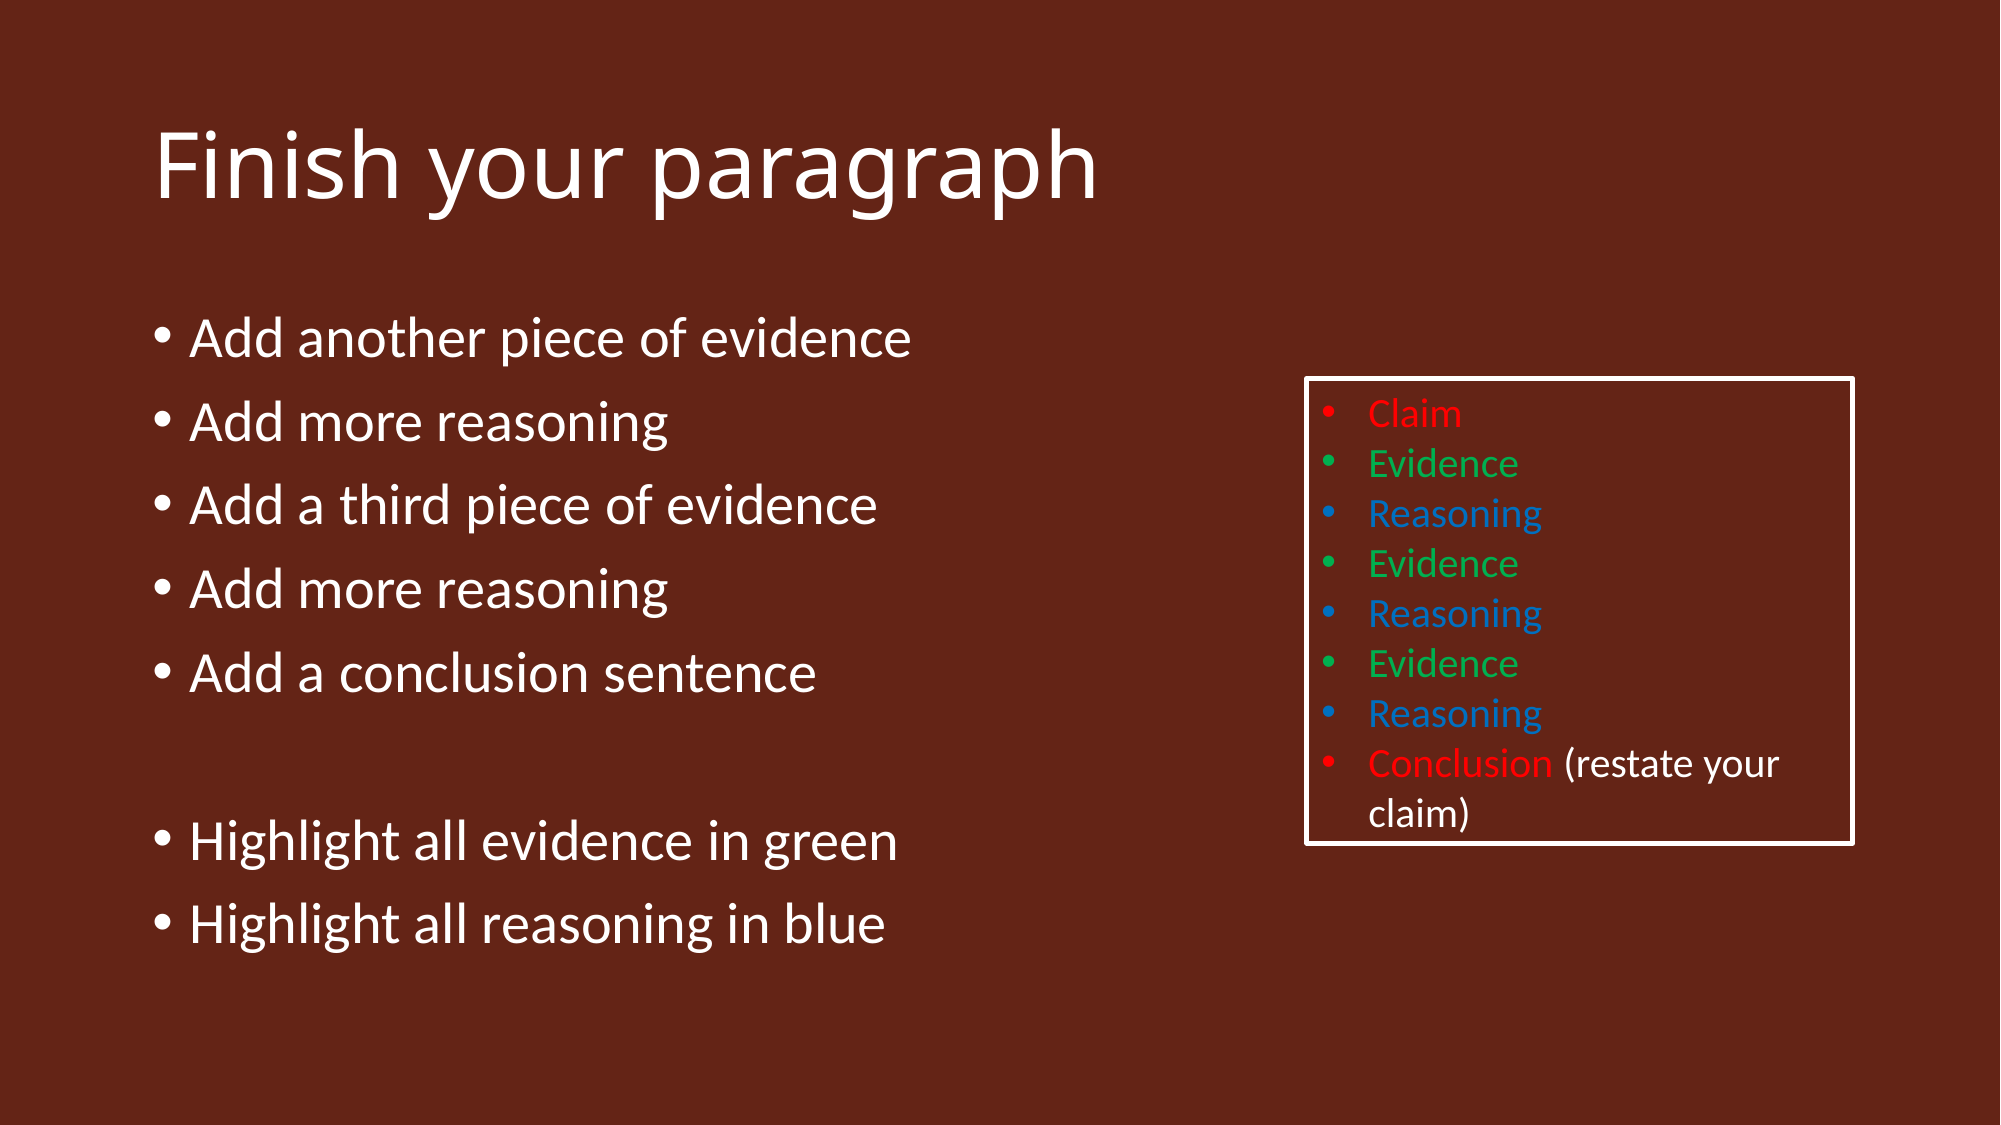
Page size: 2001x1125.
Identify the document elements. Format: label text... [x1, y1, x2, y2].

text_box Claim Evidence Reasoning Evidence Reasoning Evidence Reasoning Conclusion (restate your claim) [1306, 378, 1853, 844]
title Finish your paragraph [137, 59, 1863, 278]
list Add another piece of evidence Add more reasoning Add a third piece of evidence Add more reasoning Add a conclusion sentence Highlight all evidence in green Highlight all reasoning in blue [137, 299, 1863, 1014]
